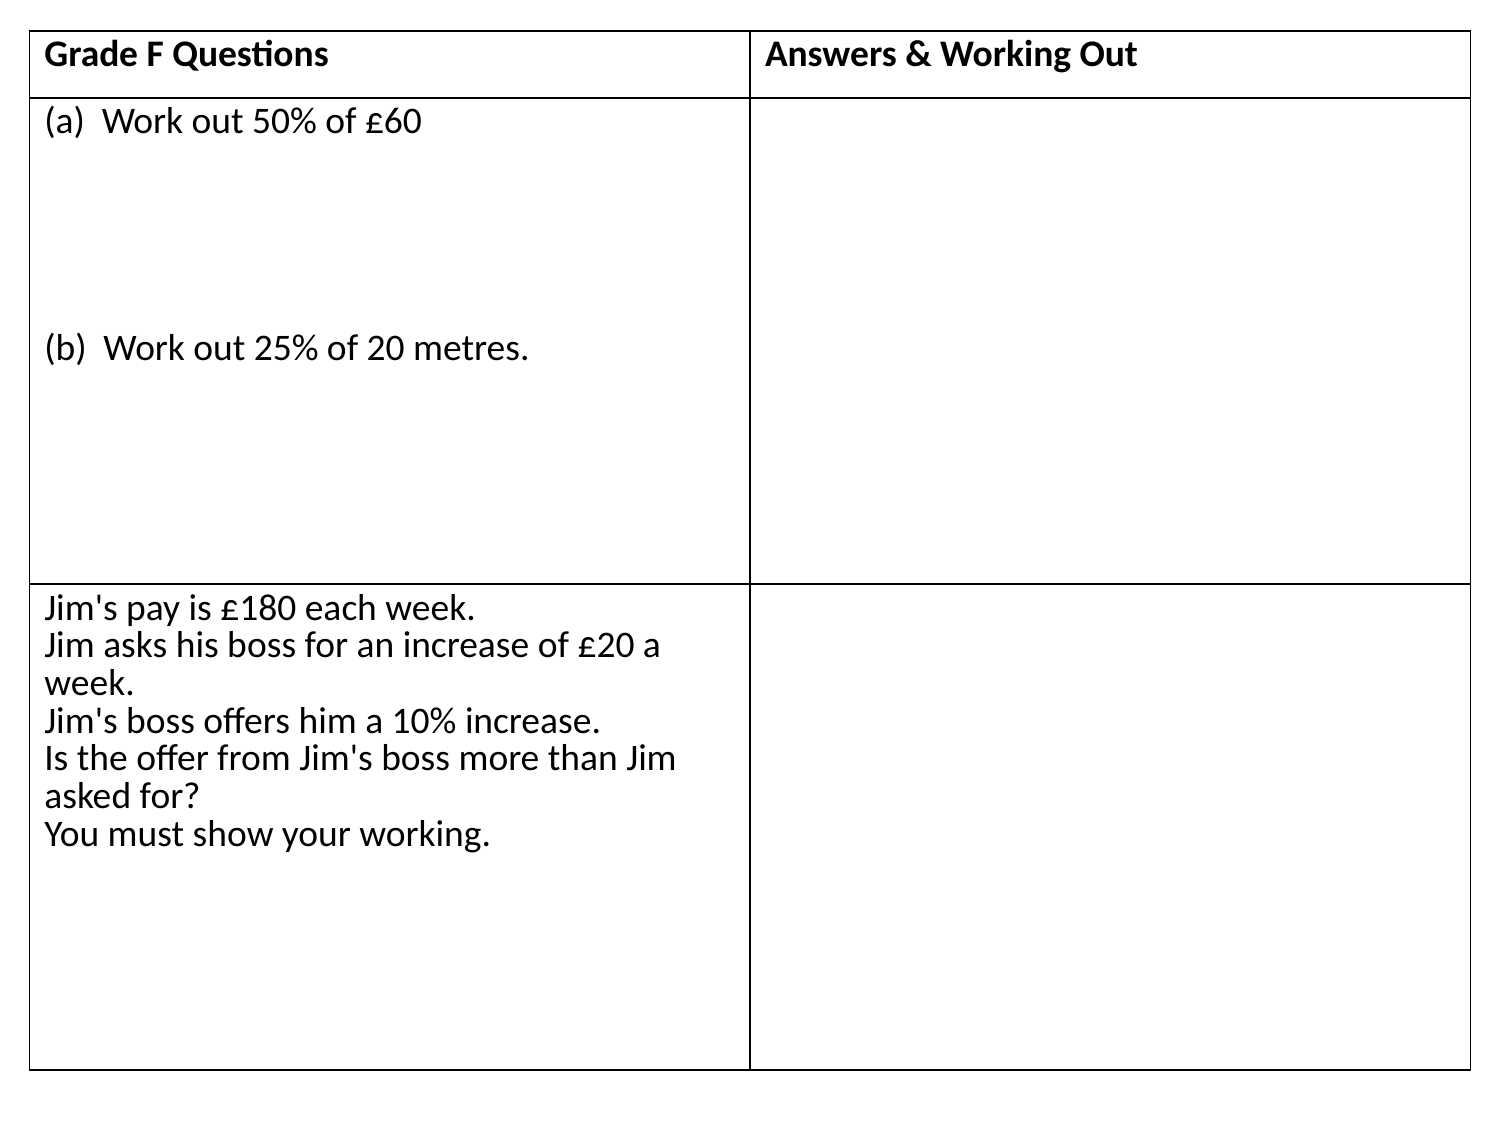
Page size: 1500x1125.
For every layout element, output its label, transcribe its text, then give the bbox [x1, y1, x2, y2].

table_cell Jim's pay is £180 each week. Jim asks his boss for an increase of £20 a week. Jim's boss offers him a 10% increase. Is the offer from Jim's boss more than Jim asked for? You must show your working. [30, 585, 749, 1069]
table_header Answers & Working Out [751, 32, 1470, 97]
table_header Grade F Questions [30, 32, 749, 97]
table_cell [751, 99, 1470, 583]
table_cell [751, 585, 1470, 1069]
table_cell (a) Work out 50% of £60 (b) Work out 25% of 20 metres. [30, 99, 749, 583]
